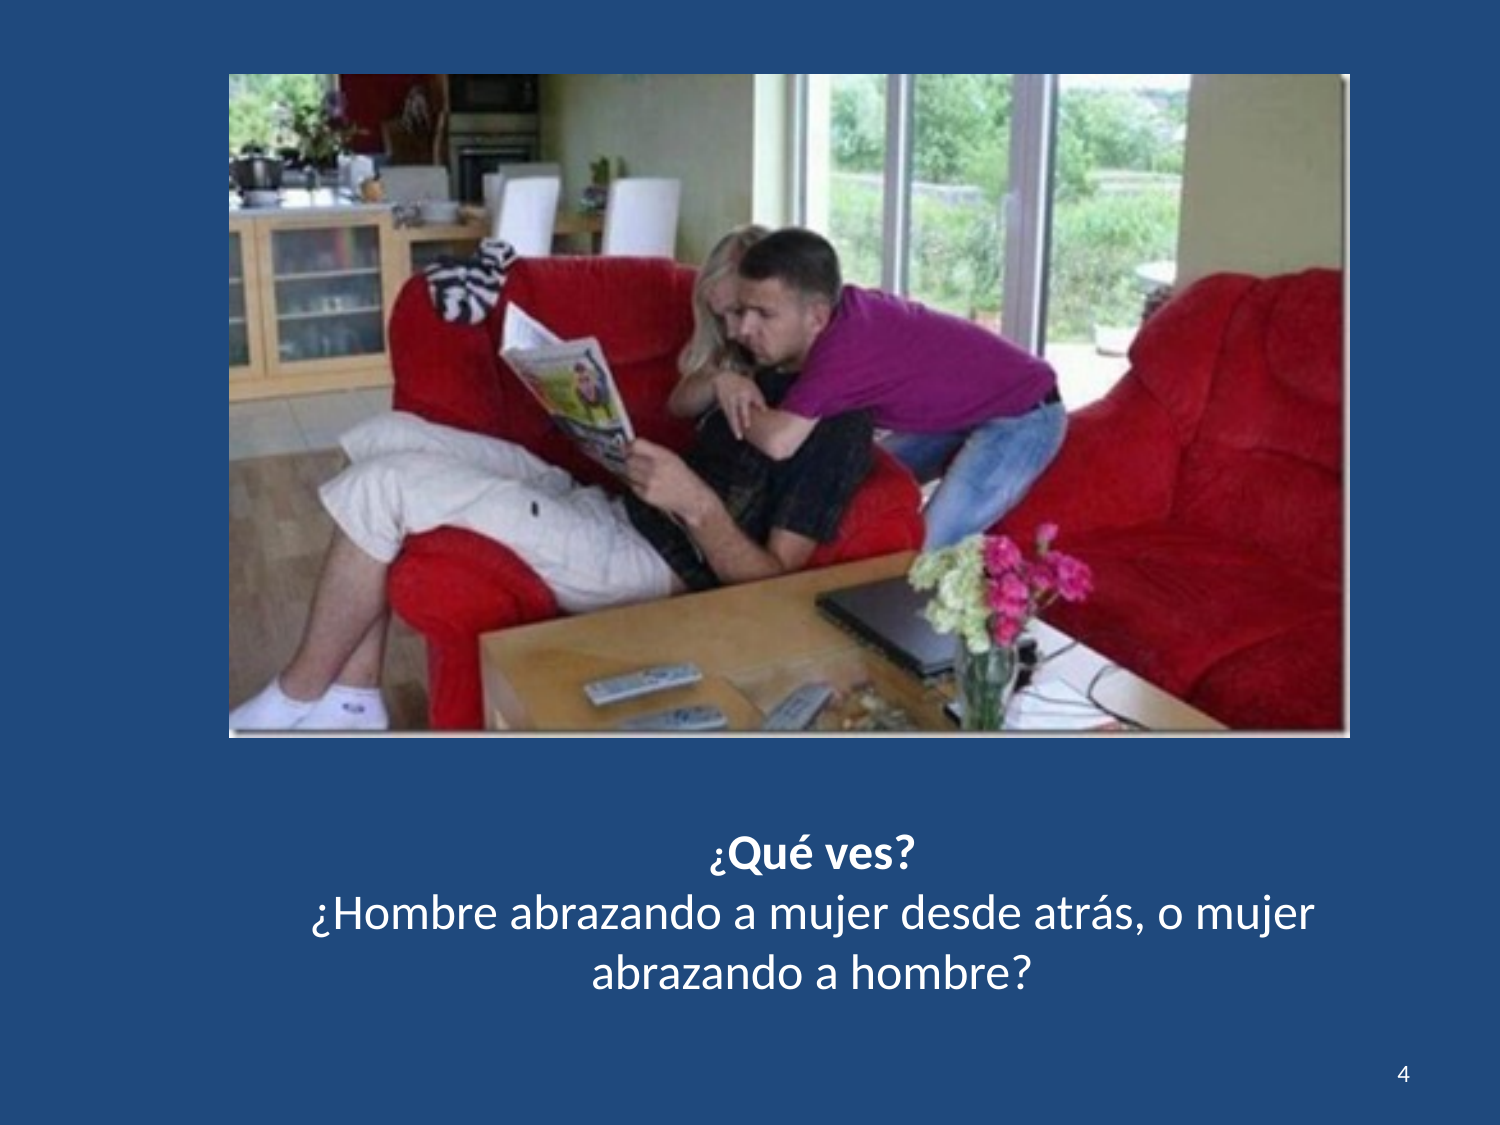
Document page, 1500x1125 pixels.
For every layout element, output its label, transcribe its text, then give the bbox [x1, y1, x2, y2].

picture [229, 74, 1351, 738]
text_box ¿Qué ves? ¿Hombre abrazando a mujer desde atrás, o mujer abrazando a hombre? [200, 812, 1425, 1043]
slide_number 4 [1074, 1042, 1425, 1103]
